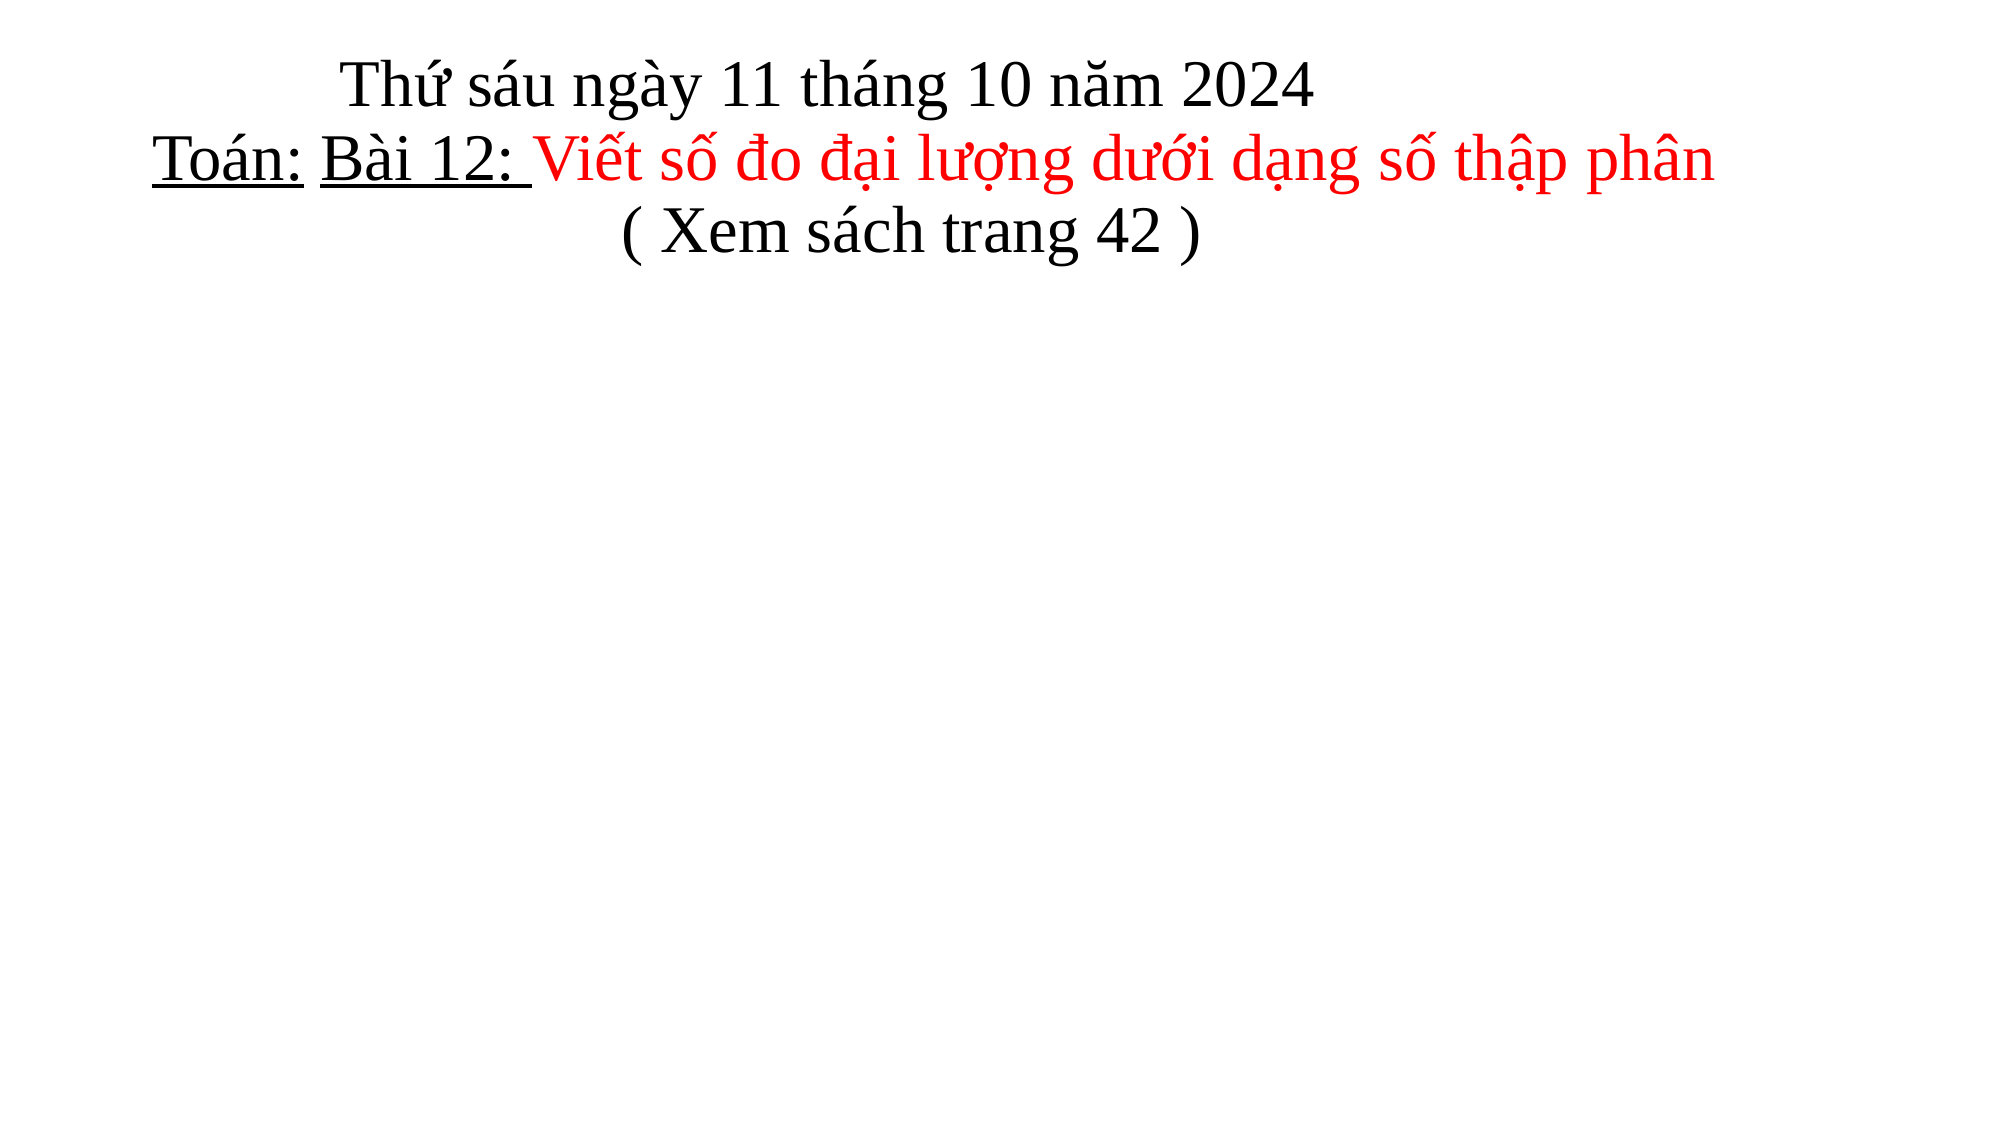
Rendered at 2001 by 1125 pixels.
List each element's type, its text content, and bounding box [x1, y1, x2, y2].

title Thứ sáu ngày 11 tháng 10 năm 2024 Toán: Bài 12: Viết số đo đại lượng dưới dạng số thập phân ( Xem sách trang 42 ) [137, 31, 1863, 278]
